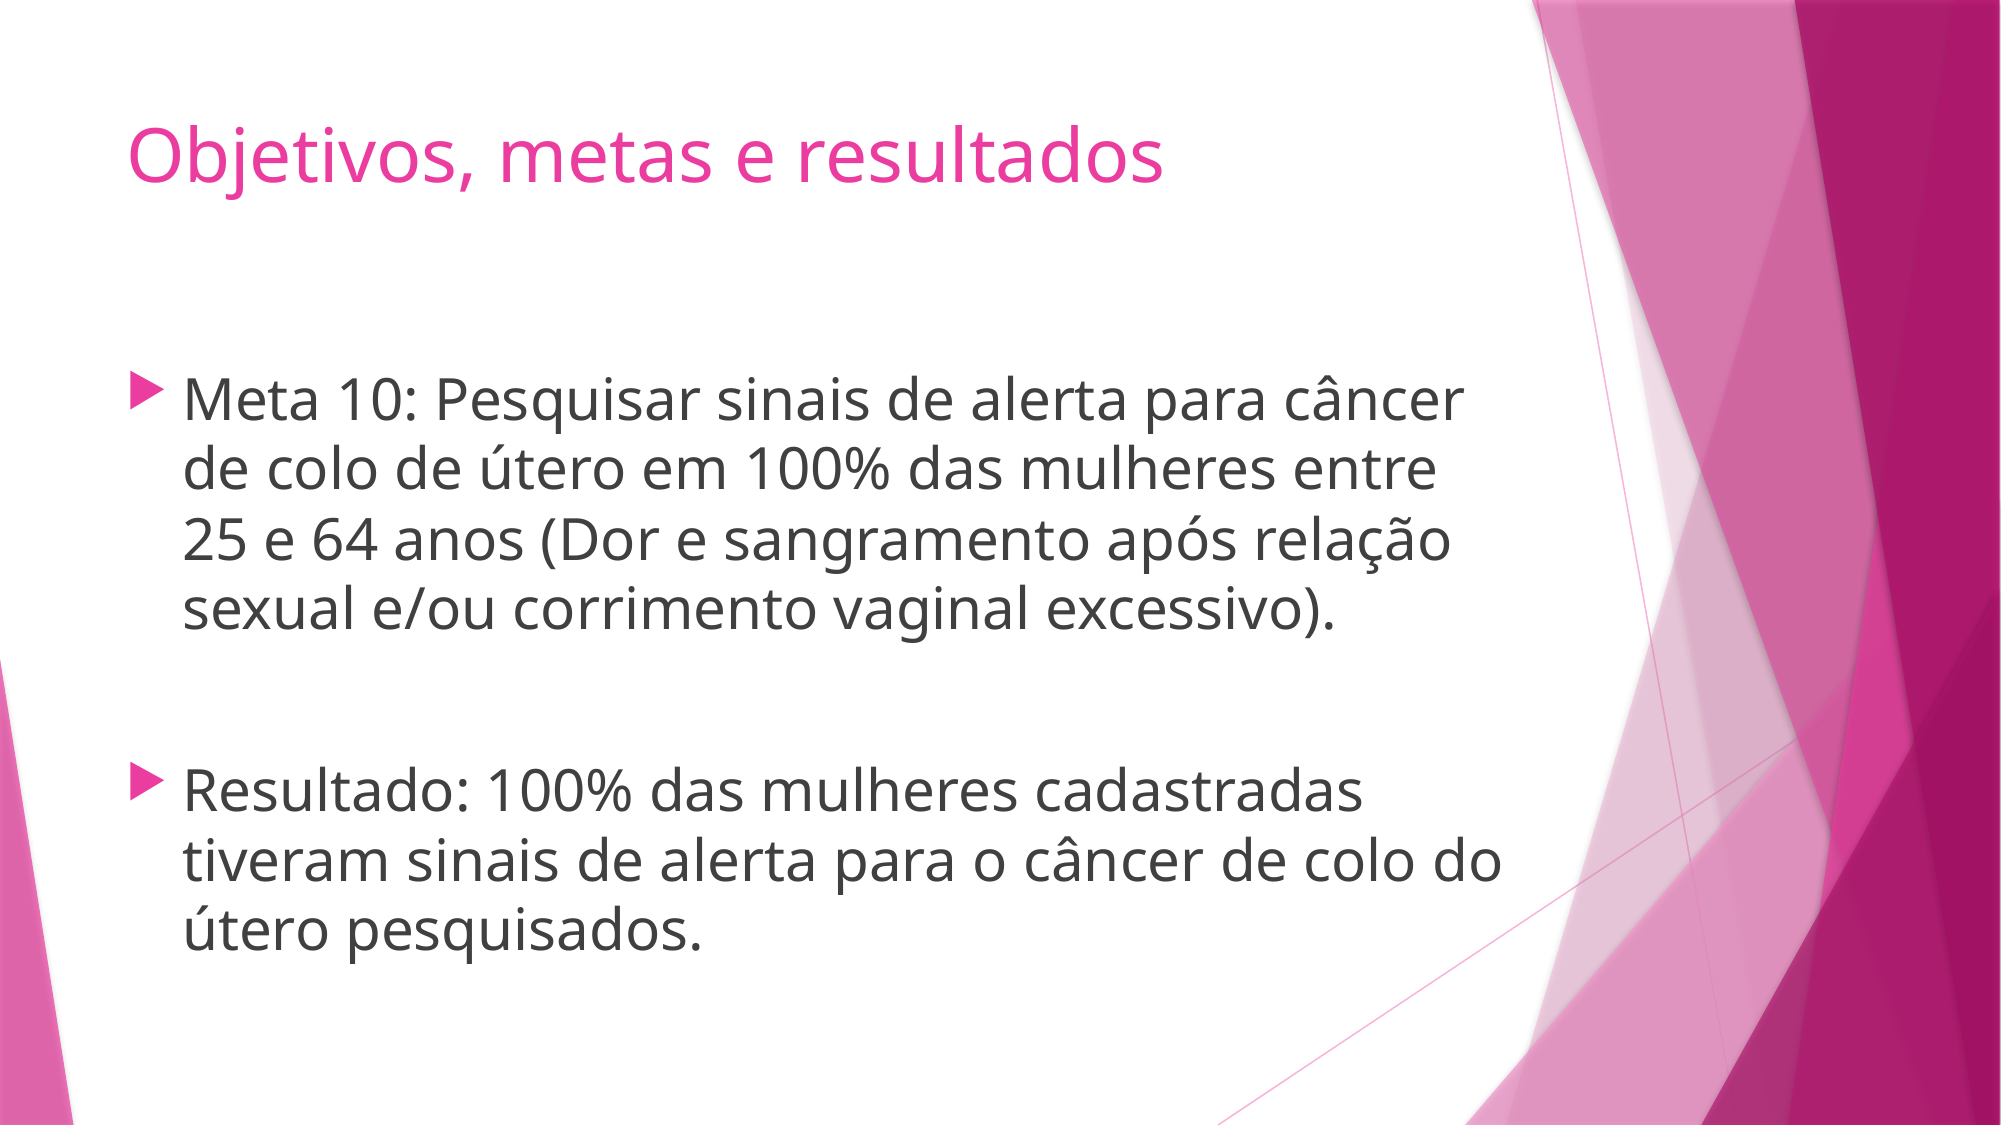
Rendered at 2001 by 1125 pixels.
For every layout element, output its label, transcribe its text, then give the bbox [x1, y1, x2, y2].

title Objetivos, metas e resultados [111, 99, 1522, 317]
list Meta 10: Pesquisar sinais de alerta para câncer de colo de útero em 100% das mulheres entre 25 e 64 anos (Dor e sangramento após relação sexual e/ou corrimento vaginal excessivo). Resultado: 100% das mulheres cadastradas tiveram sinais de alerta para o câncer de colo do útero pesquisados. [111, 354, 1522, 992]
